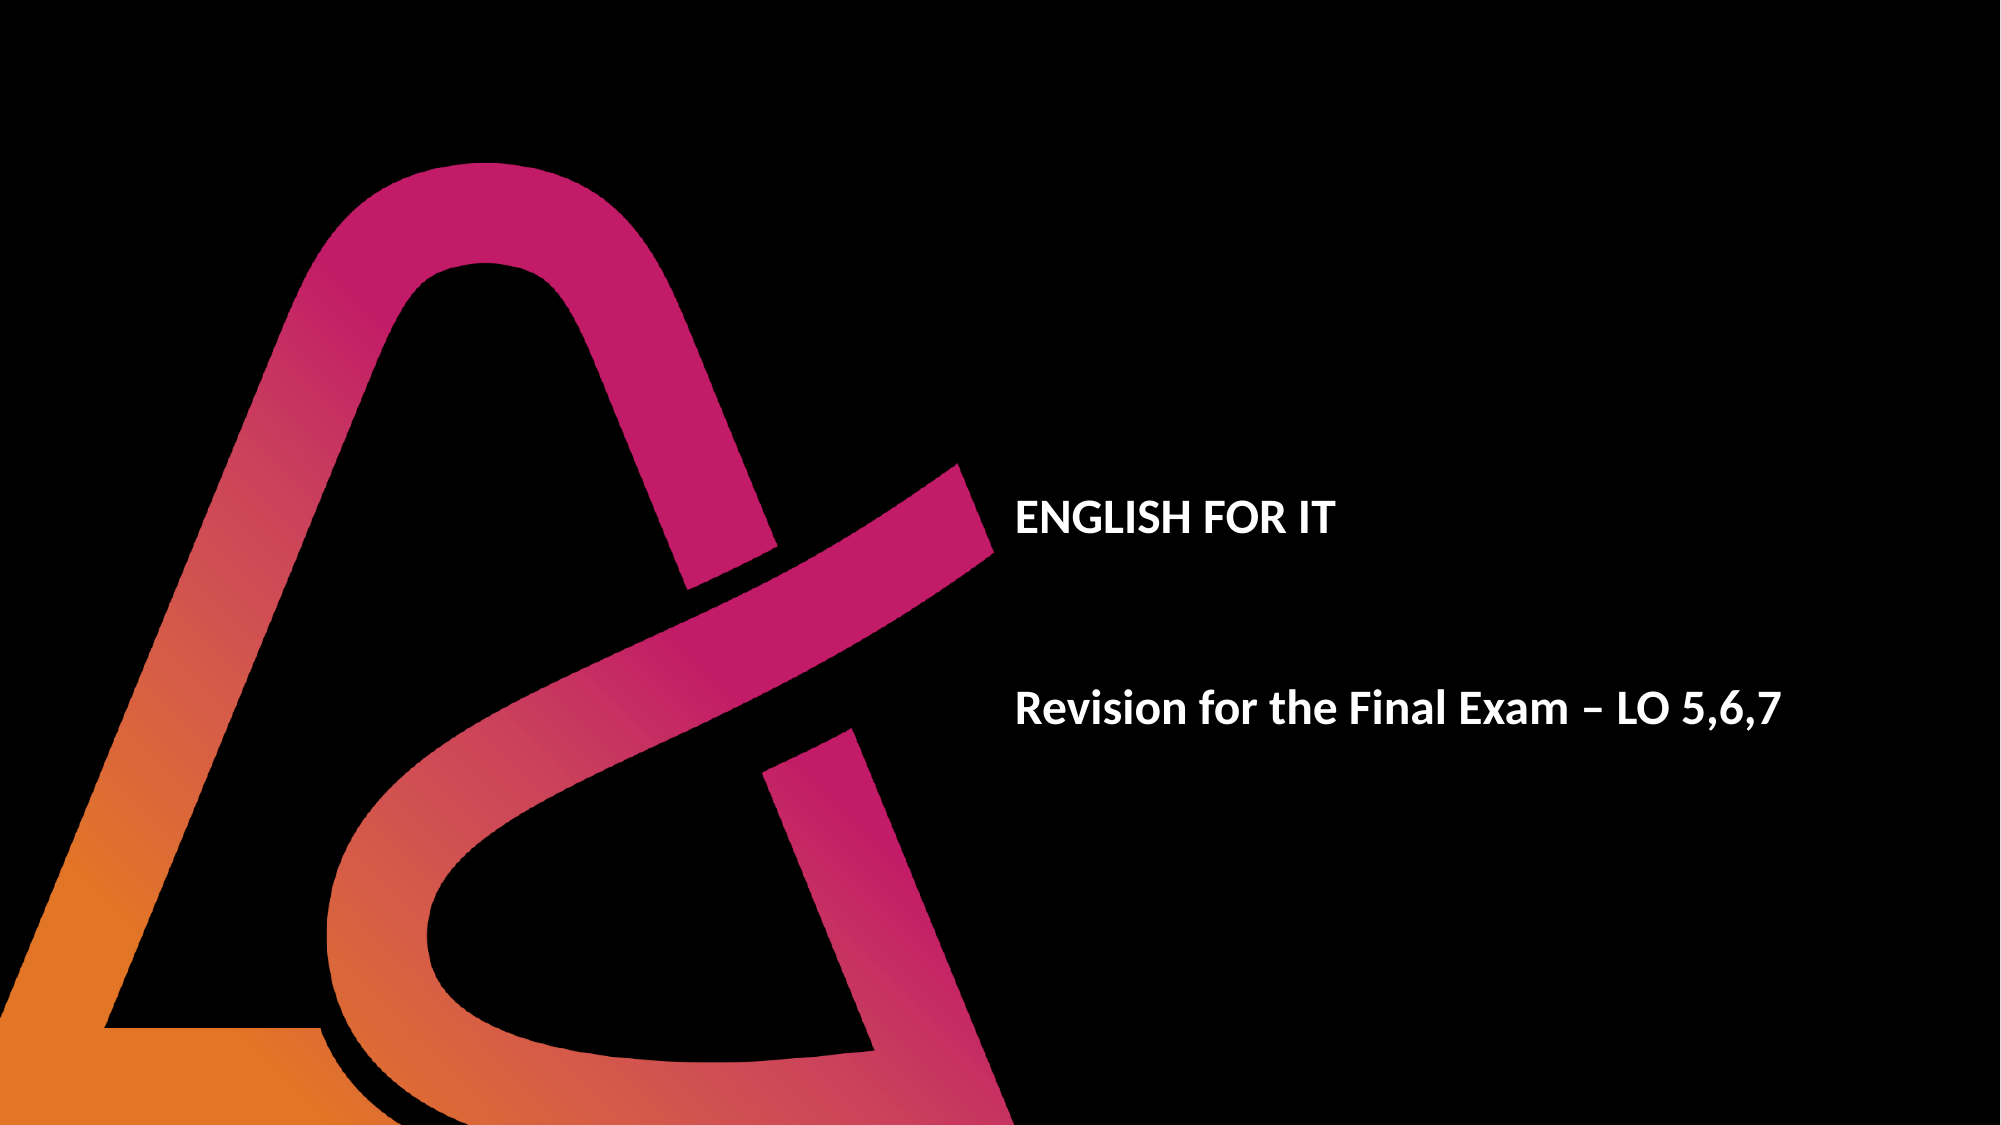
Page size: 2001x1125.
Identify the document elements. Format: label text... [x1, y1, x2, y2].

title ENGLISH FOR IT Revision for the Final Exam – LO 5,6,7 [999, 382, 1807, 892]
picture [0, 143, 1015, 1125]
